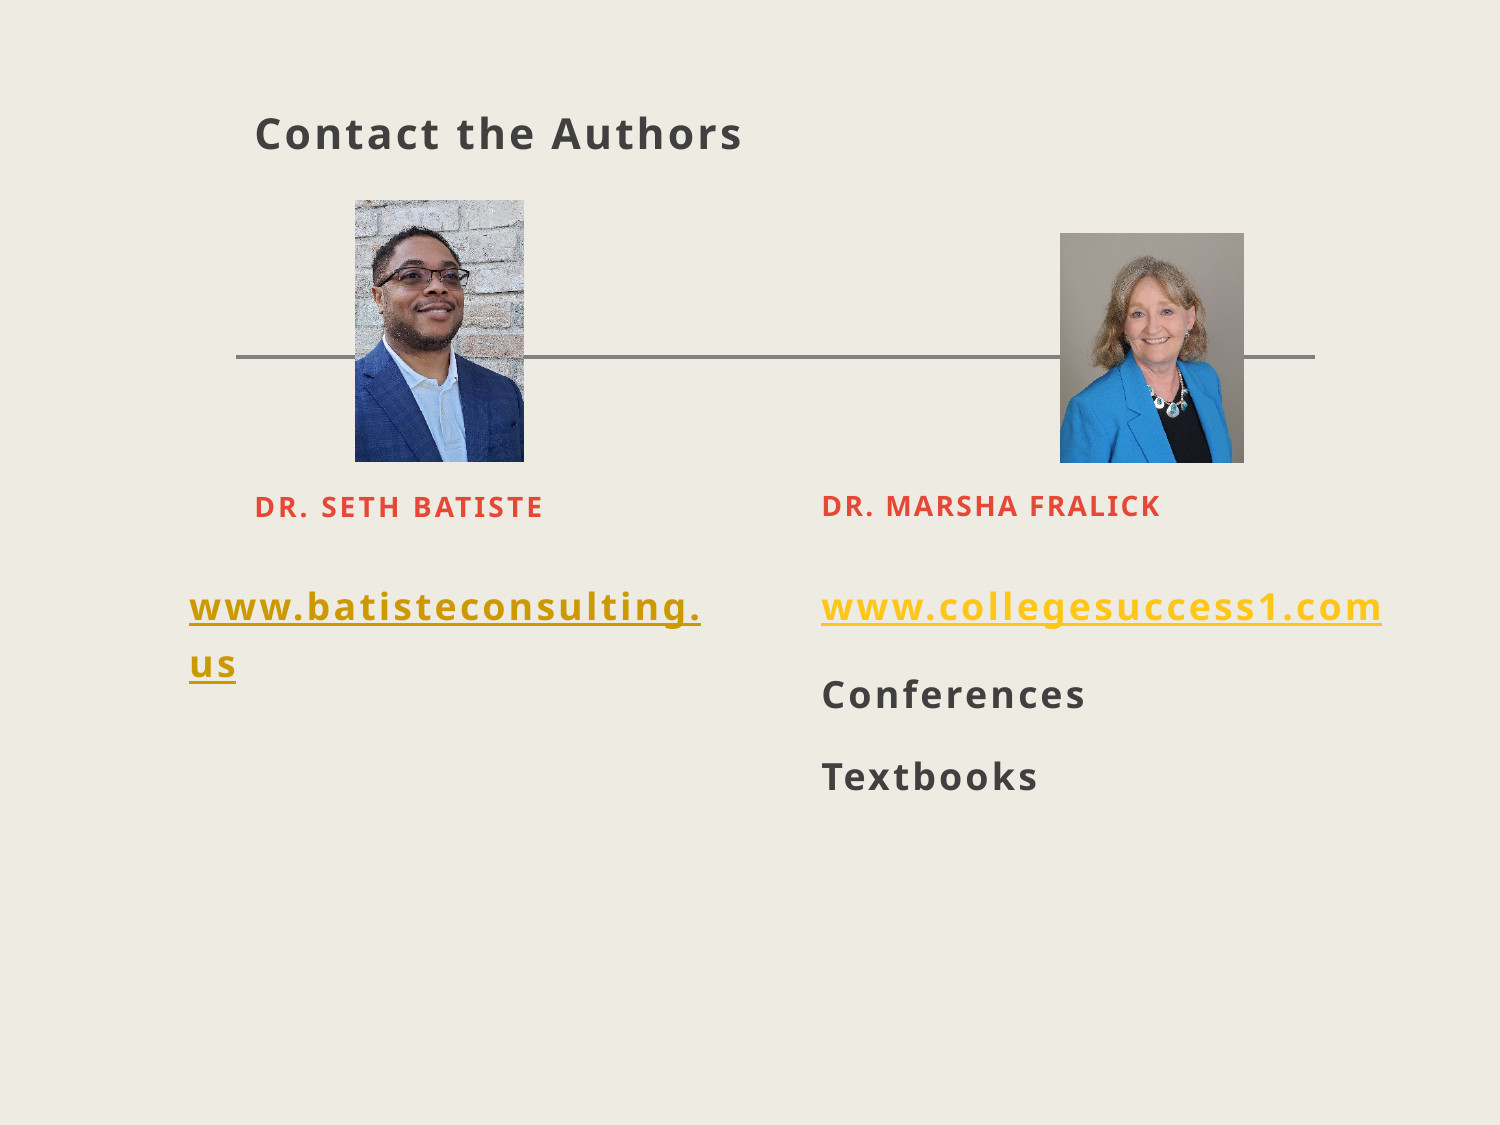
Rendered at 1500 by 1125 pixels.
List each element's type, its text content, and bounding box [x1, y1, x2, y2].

title Contact the Authors [236, 72, 1316, 173]
list www.collegesuccess1.com Conferences Textbooks [803, 544, 1459, 1000]
list Dr. Marsha Fralick [803, 402, 1316, 539]
list Dr. Seth Batiste [236, 402, 749, 539]
list www.batisteconsulting.us [171, 544, 749, 1000]
picture [355, 199, 525, 462]
picture [1059, 233, 1244, 463]
